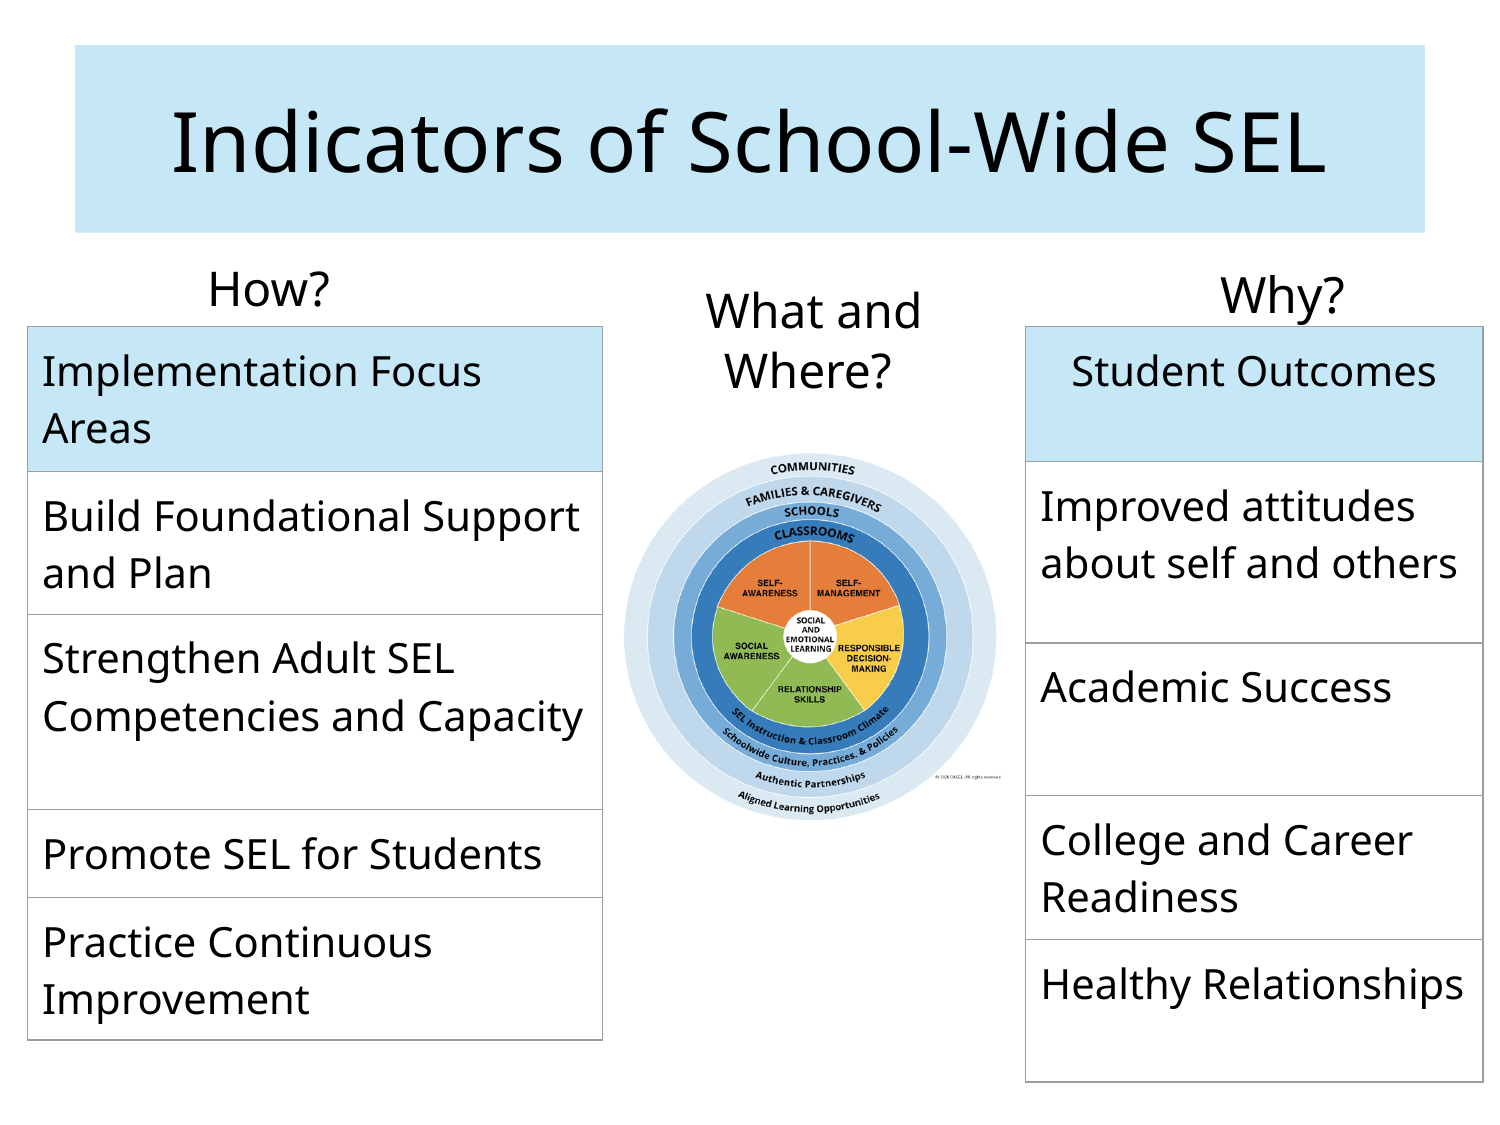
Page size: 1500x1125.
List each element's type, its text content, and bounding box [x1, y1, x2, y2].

table_cell Strengthen Adult SEL Competencies and Capacity [28, 615, 602, 809]
text_box How? [169, 243, 380, 331]
table_cell Improved attitudes about self and others [1026, 462, 1482, 642]
picture [622, 448, 1007, 821]
table_header Implementation Focus Areas [28, 327, 602, 471]
table_cell Academic Success [1026, 644, 1482, 795]
table_cell Practice Continuous Improvement [28, 898, 602, 1039]
table_cell Promote SEL for Students [28, 810, 602, 897]
table_cell Build Foundational Support and Plan [28, 472, 602, 614]
title Indicators of School-Wide SEL [75, 45, 1425, 233]
text_box What and Where? [622, 266, 1006, 414]
text_box Why? [1184, 248, 1395, 339]
table_cell Healthy Relationships [1026, 940, 1482, 1081]
table_header Student Outcomes [1026, 327, 1482, 461]
table_cell College and Career Readiness [1026, 796, 1482, 939]
